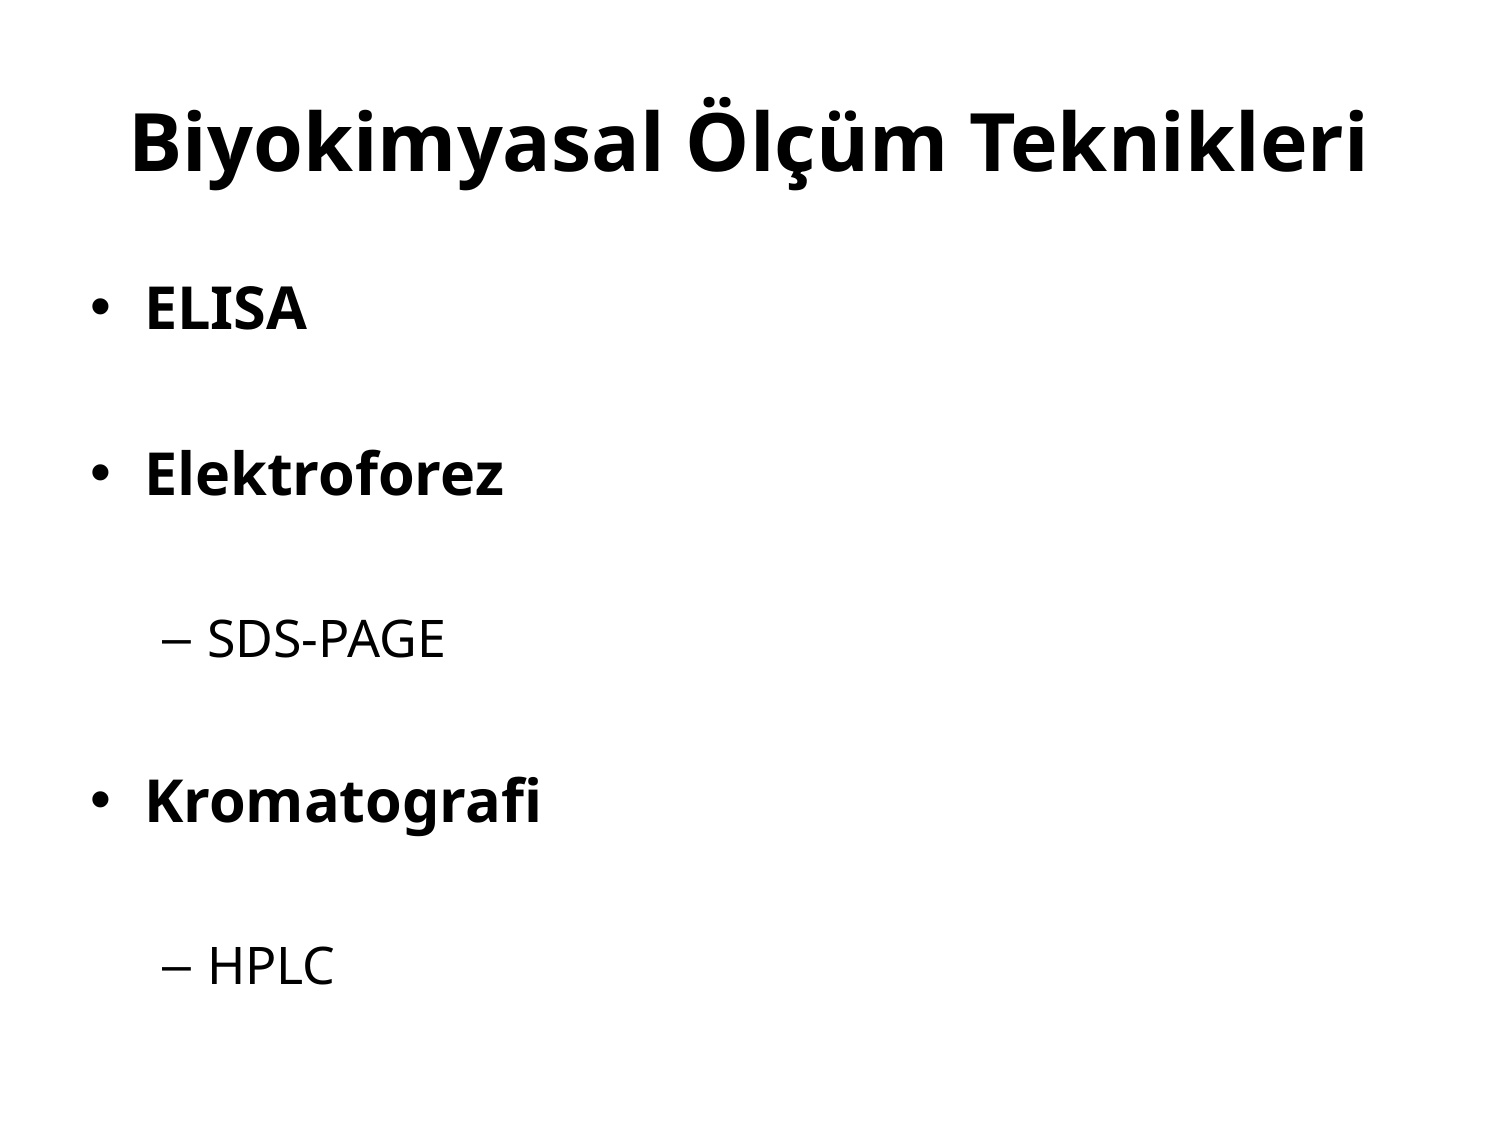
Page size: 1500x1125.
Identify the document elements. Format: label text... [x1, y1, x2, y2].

list ELISA Elektroforez SDS-PAGE Kromatografi HPLC [75, 262, 1425, 1005]
title Biyokimyasal Ölçüm Teknikleri [75, 45, 1425, 233]
